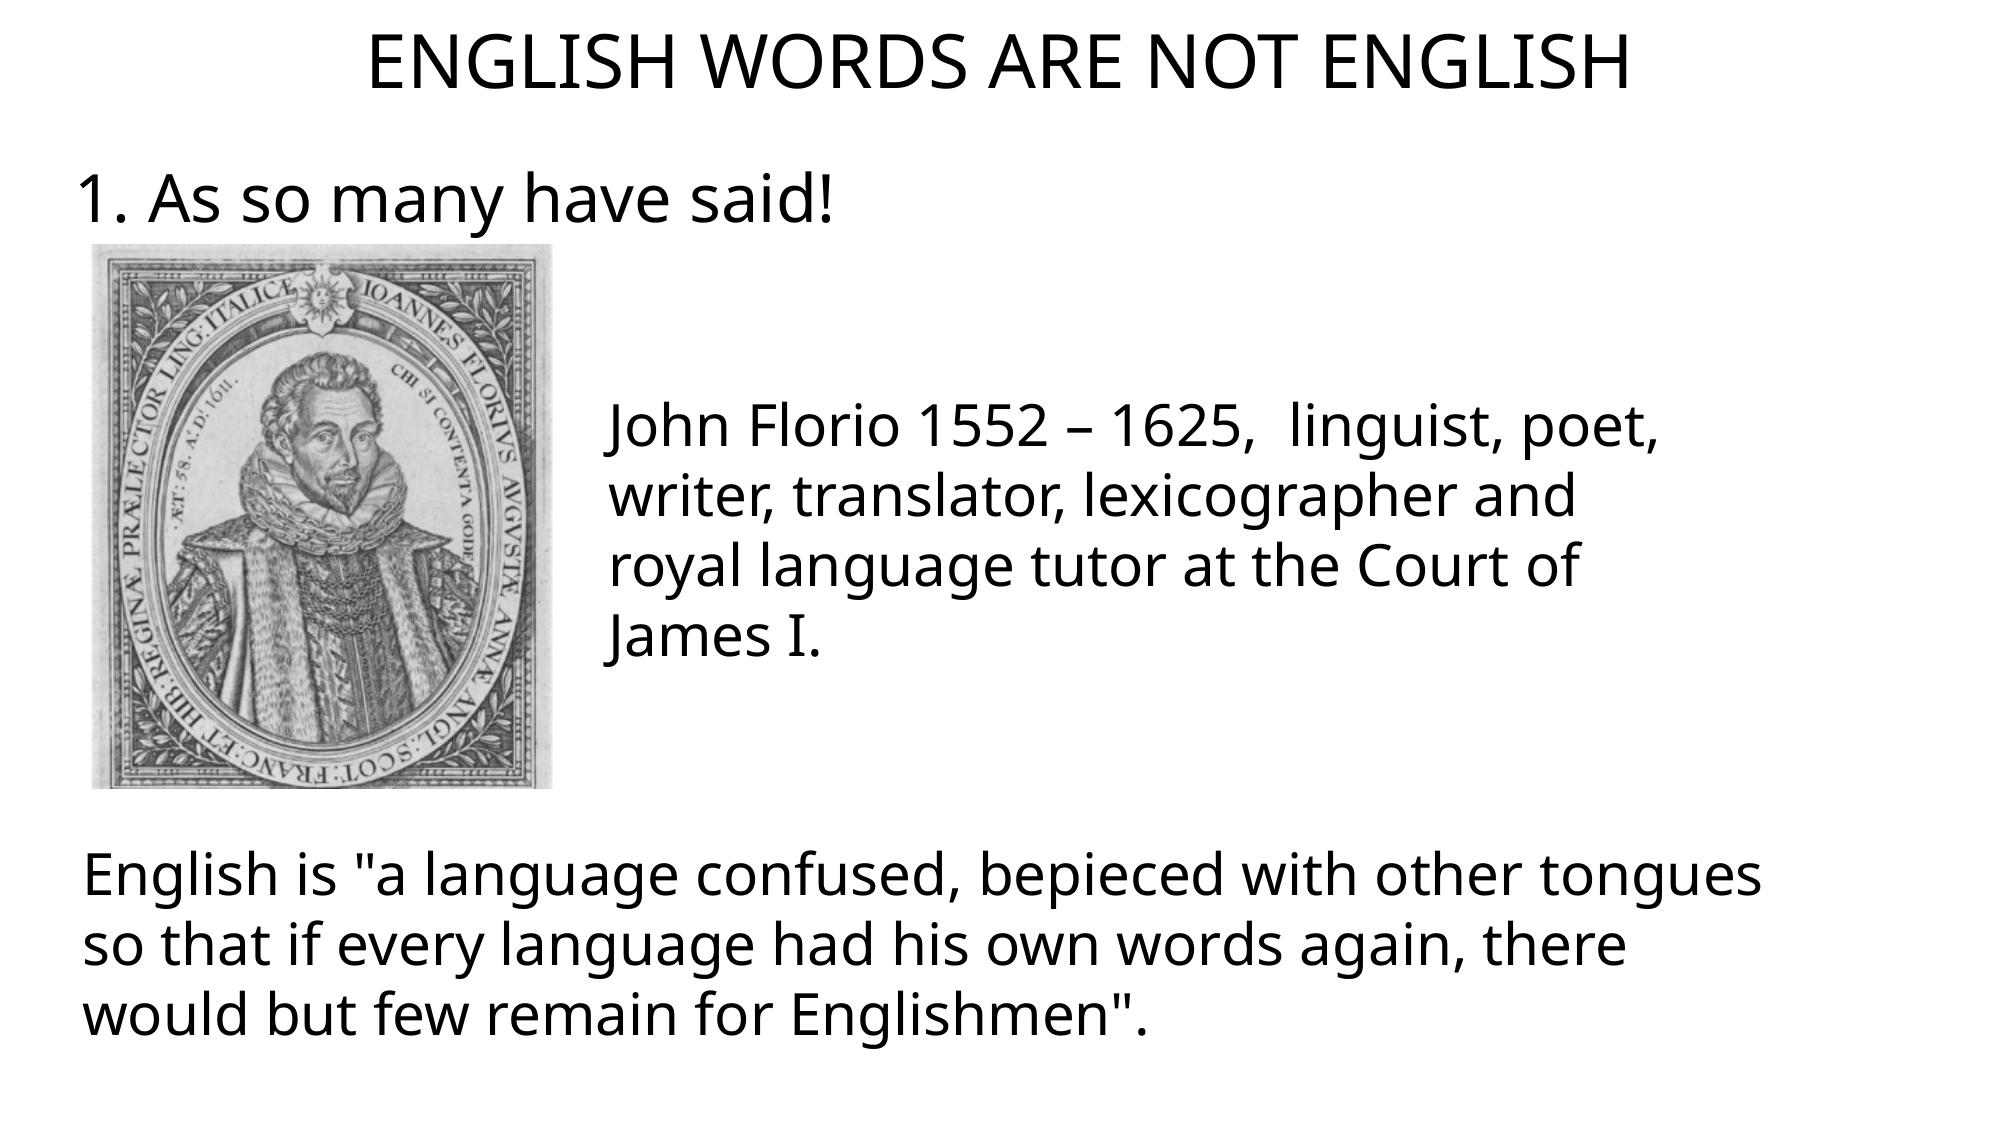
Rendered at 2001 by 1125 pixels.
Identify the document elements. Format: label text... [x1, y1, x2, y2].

text_box ENGLISH WORDS ARE NOT ENGLISH [26, 16, 1974, 108]
text_box 1. As so many have said! [60, 148, 1796, 244]
picture [90, 244, 554, 790]
text_box John Florio 1552 – 1625, linguist, poet, writer, translator, lexicographer and royal language tutor at the Court of James I. [593, 380, 1723, 676]
text_box English is "a language confused, bepieced with other tongues so that if every language had his own words again, there would but few remain for Englishmen". [67, 830, 1789, 1100]
